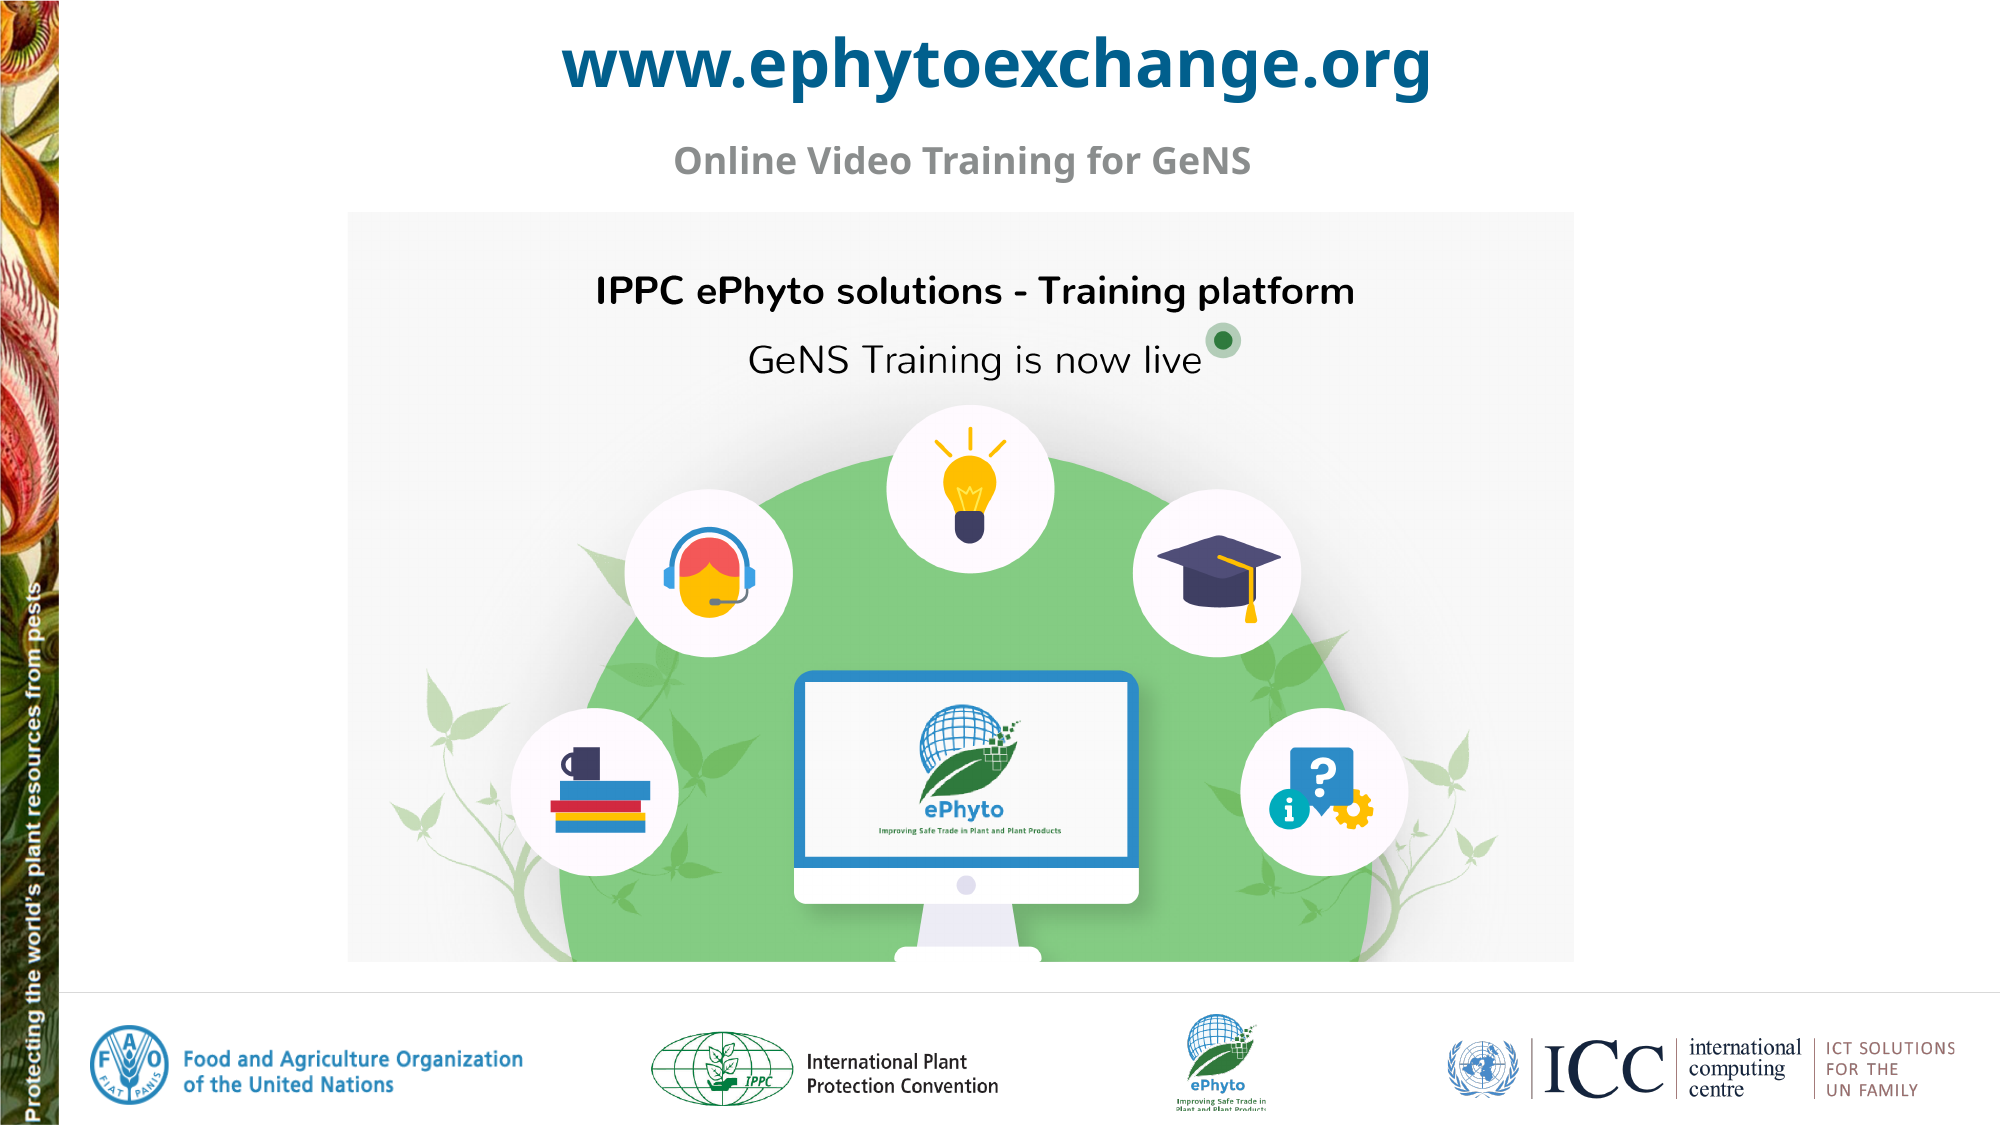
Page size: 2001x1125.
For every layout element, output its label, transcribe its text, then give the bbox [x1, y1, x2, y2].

picture [343, 212, 1574, 962]
list Online Video Training for GeNS [255, 120, 1671, 185]
picture [651, 1031, 1084, 1106]
picture [90, 1024, 523, 1106]
picture [1, 2, 58, 1124]
title www.ephytoexchange.org [135, 22, 1860, 108]
